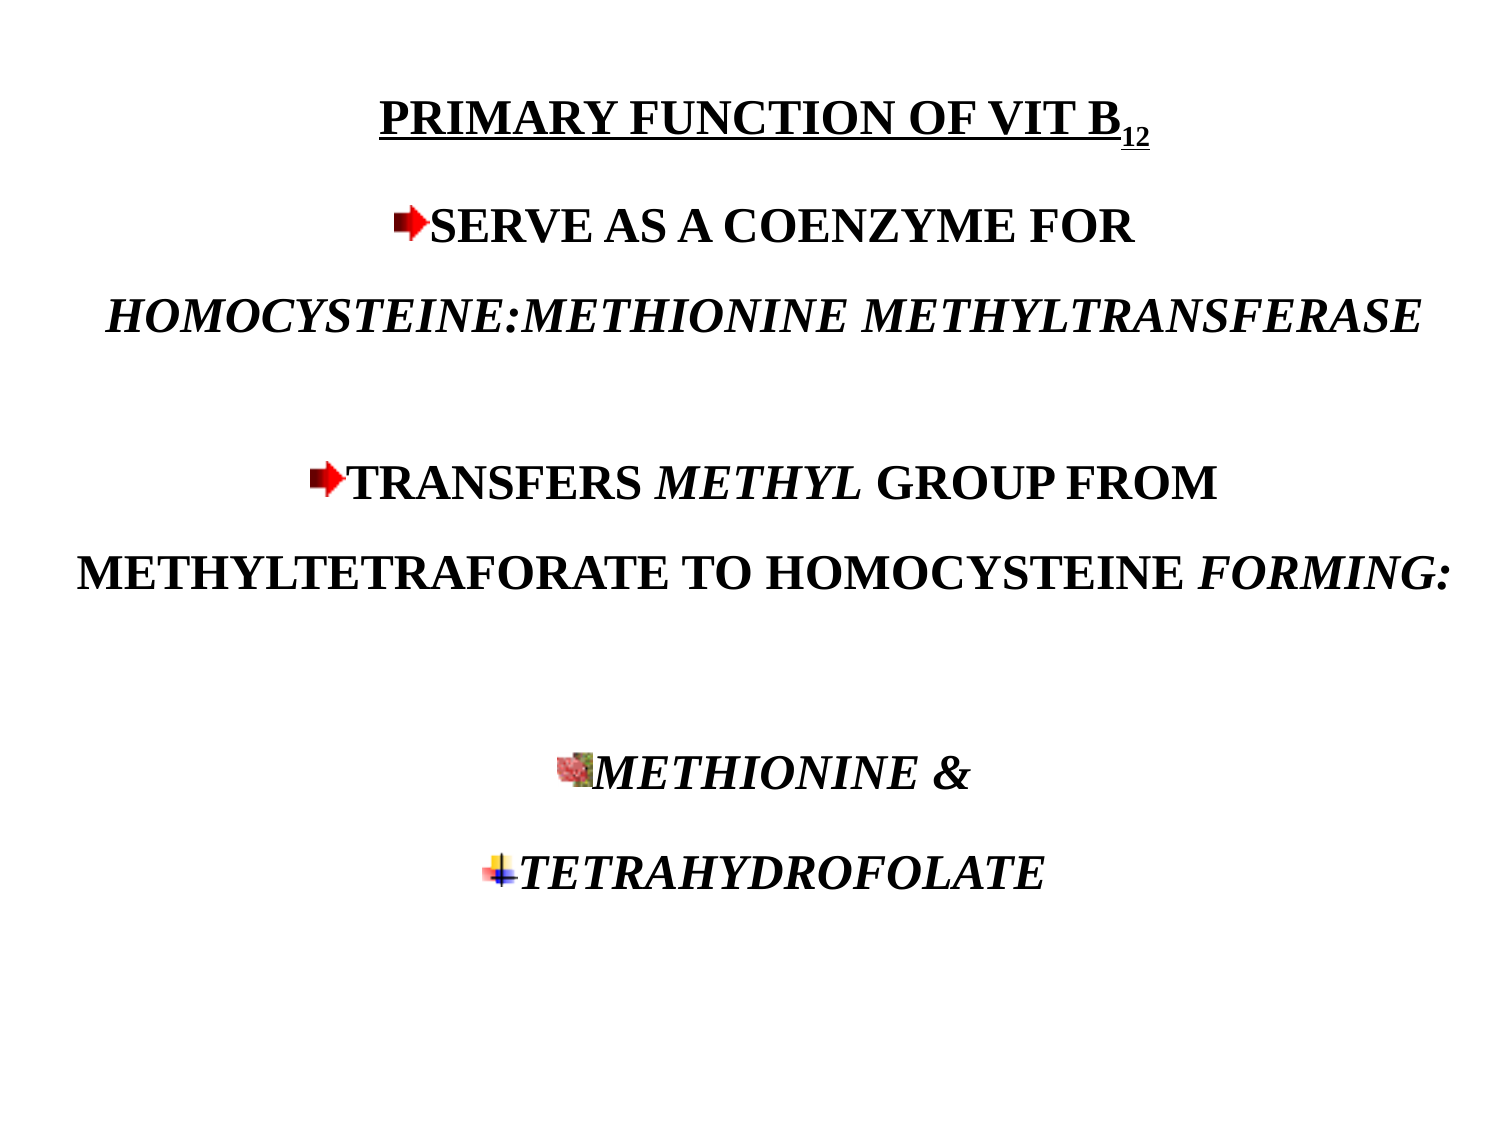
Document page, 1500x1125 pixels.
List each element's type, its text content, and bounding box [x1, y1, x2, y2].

picture [482, 851, 518, 887]
subtitle PRIMARY FUNCTION OF VIT B12 SERVE AS A COENZYME FOR HOMOCYSTEINE:METHIONINE METHYLTRANSFERASE TRANSFERS METHYL GROUP FROM METHYLTETRAFORATE TO HOMOCYSTEINE FORMING: METHIONINE & TETRAHYDROFOLATE [29, 42, 1500, 1083]
picture [394, 205, 430, 241]
picture [310, 461, 346, 497]
picture [557, 751, 593, 787]
